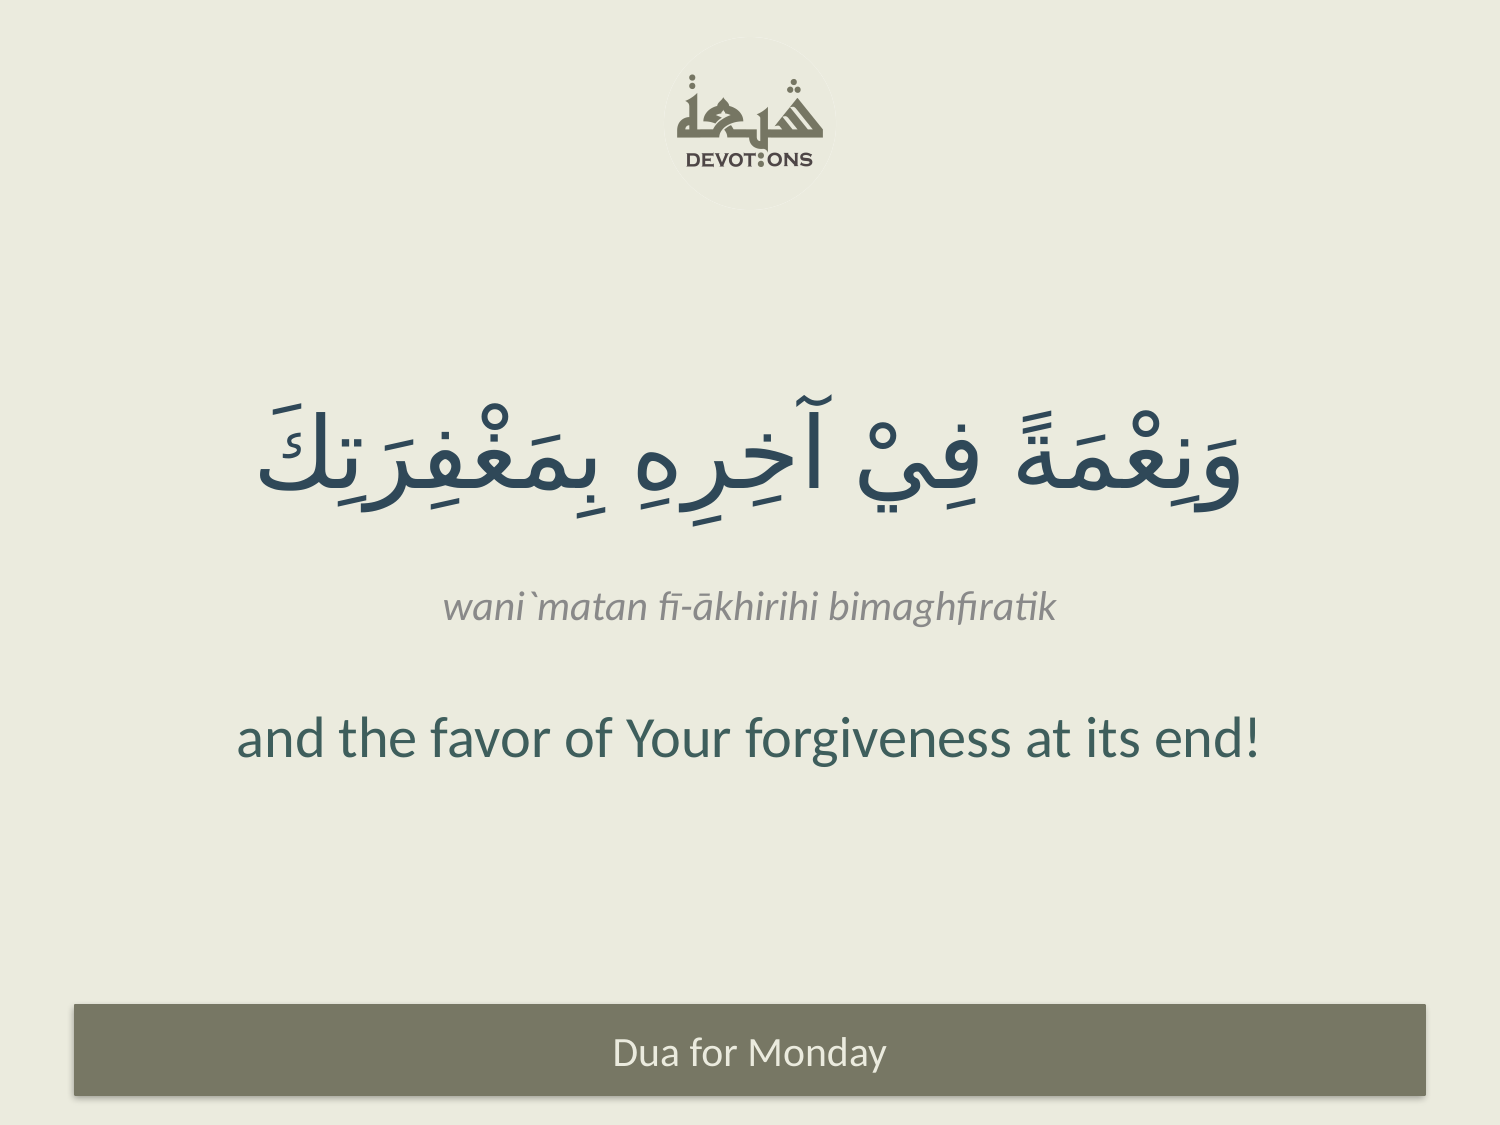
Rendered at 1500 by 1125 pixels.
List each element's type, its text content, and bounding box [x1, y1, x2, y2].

text_box وَنِعْمَةً فِيْ آخِرِهِ بِمَغْفِرَتِكَ wani`matan fī-ākhirihi bimaghfiratik and the favor of Your forgiveness at its end! [74, 381, 1425, 776]
picture [656, 29, 844, 218]
text_box [74, 1004, 1426, 1096]
text_box Dua for Monday [597, 1017, 903, 1083]
